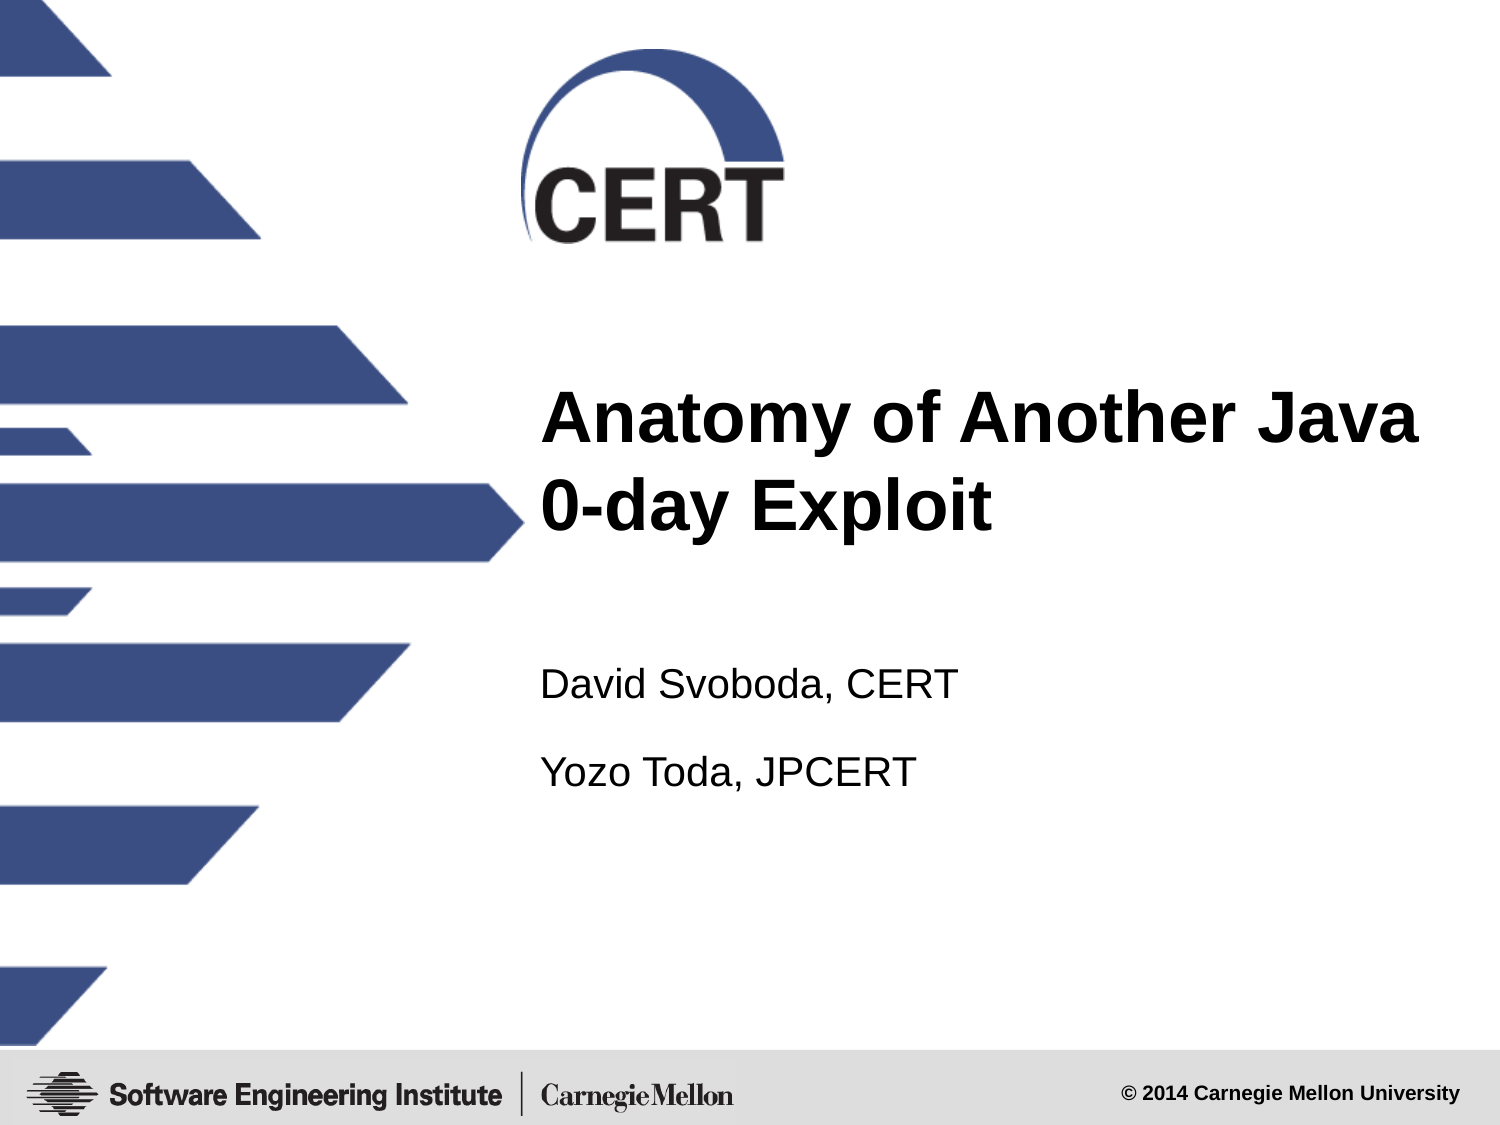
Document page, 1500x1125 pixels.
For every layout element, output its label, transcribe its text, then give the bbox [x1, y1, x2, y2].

picture [0, 0, 785, 1046]
picture [12, 1059, 738, 1125]
title Anatomy of Another Java 0-day Exploit [524, 362, 1456, 622]
text_box David Svoboda, CERT Yozo Toda, JPCERT [524, 624, 1425, 784]
